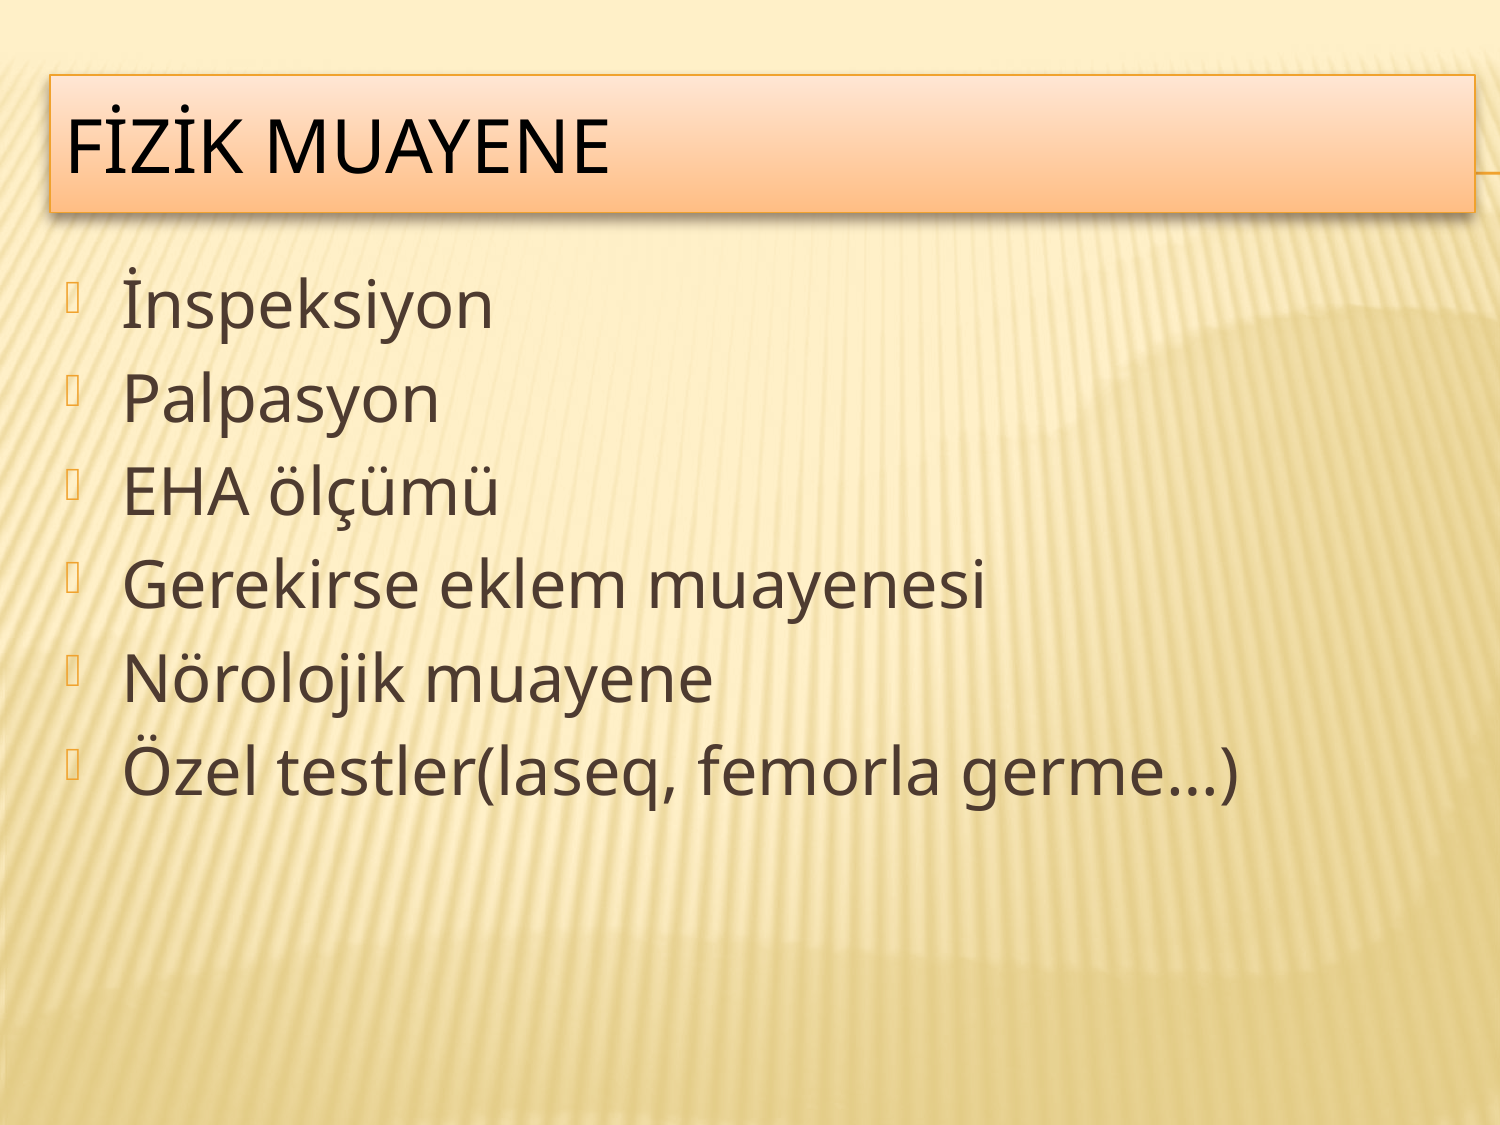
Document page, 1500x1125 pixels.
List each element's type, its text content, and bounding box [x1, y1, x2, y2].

list İnspeksiyon Palpasyon EHA ölçümü Gerekirse eklem muayenesi Nörolojik muayene Özel testler(laseq, femorla germe…) [50, 254, 1475, 998]
title Fizik muayene [49, 74, 1476, 213]
